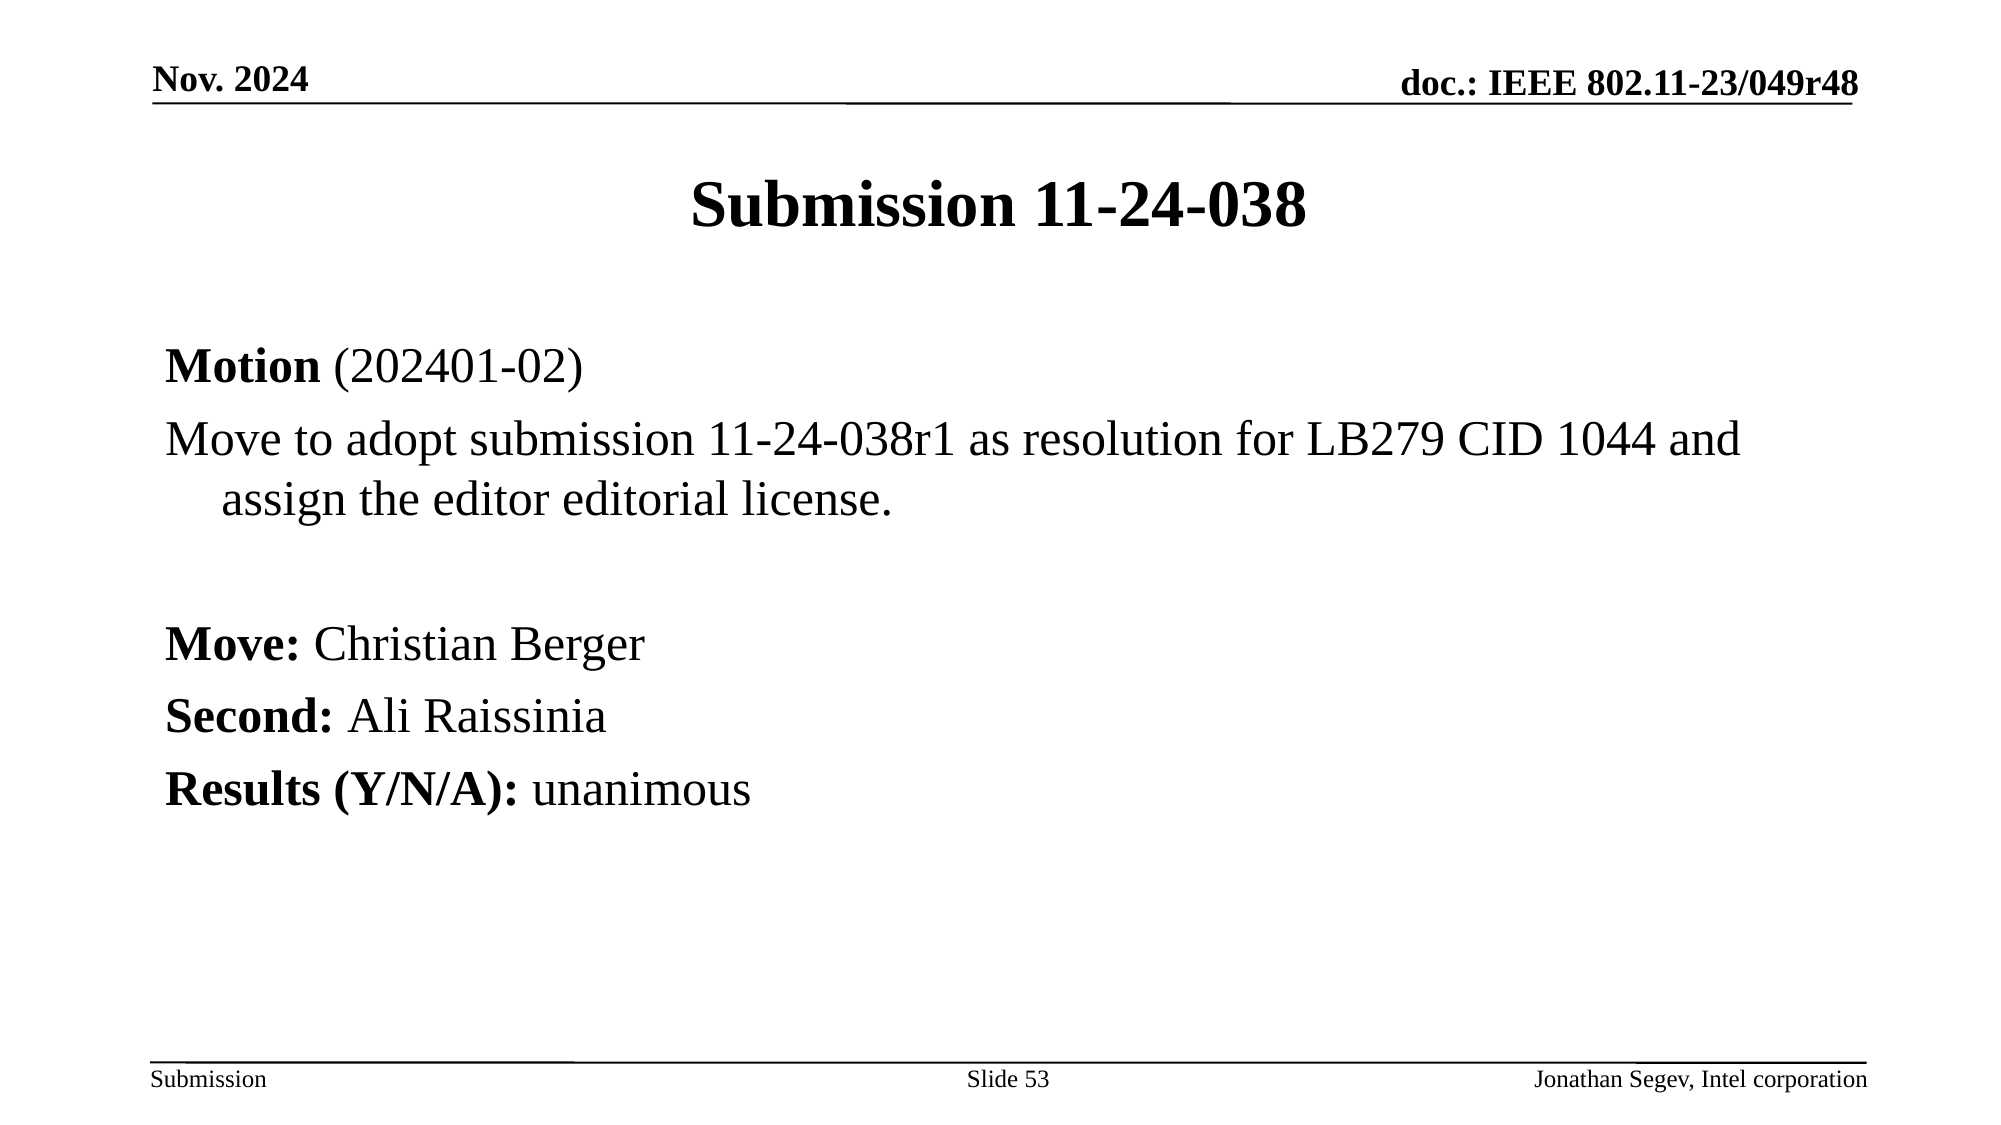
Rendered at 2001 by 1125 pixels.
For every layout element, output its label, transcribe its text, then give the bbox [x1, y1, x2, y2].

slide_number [152, 54, 563, 100]
list Motion (202401-02) Move to adopt submission 11-24-038r1 as resolution for LB279 CID 1044 and assign the editor editorial license. Move: Christian Berger Second: Ali Raissinia Results (Y/N/A): unanimous [149, 324, 1850, 1000]
slide_number Slide 53 [950, 1061, 1067, 1123]
footer Jonathan Segev, Intel corporation [1171, 1061, 1869, 1093]
title Submission 11-24-038 [149, 112, 1850, 288]
